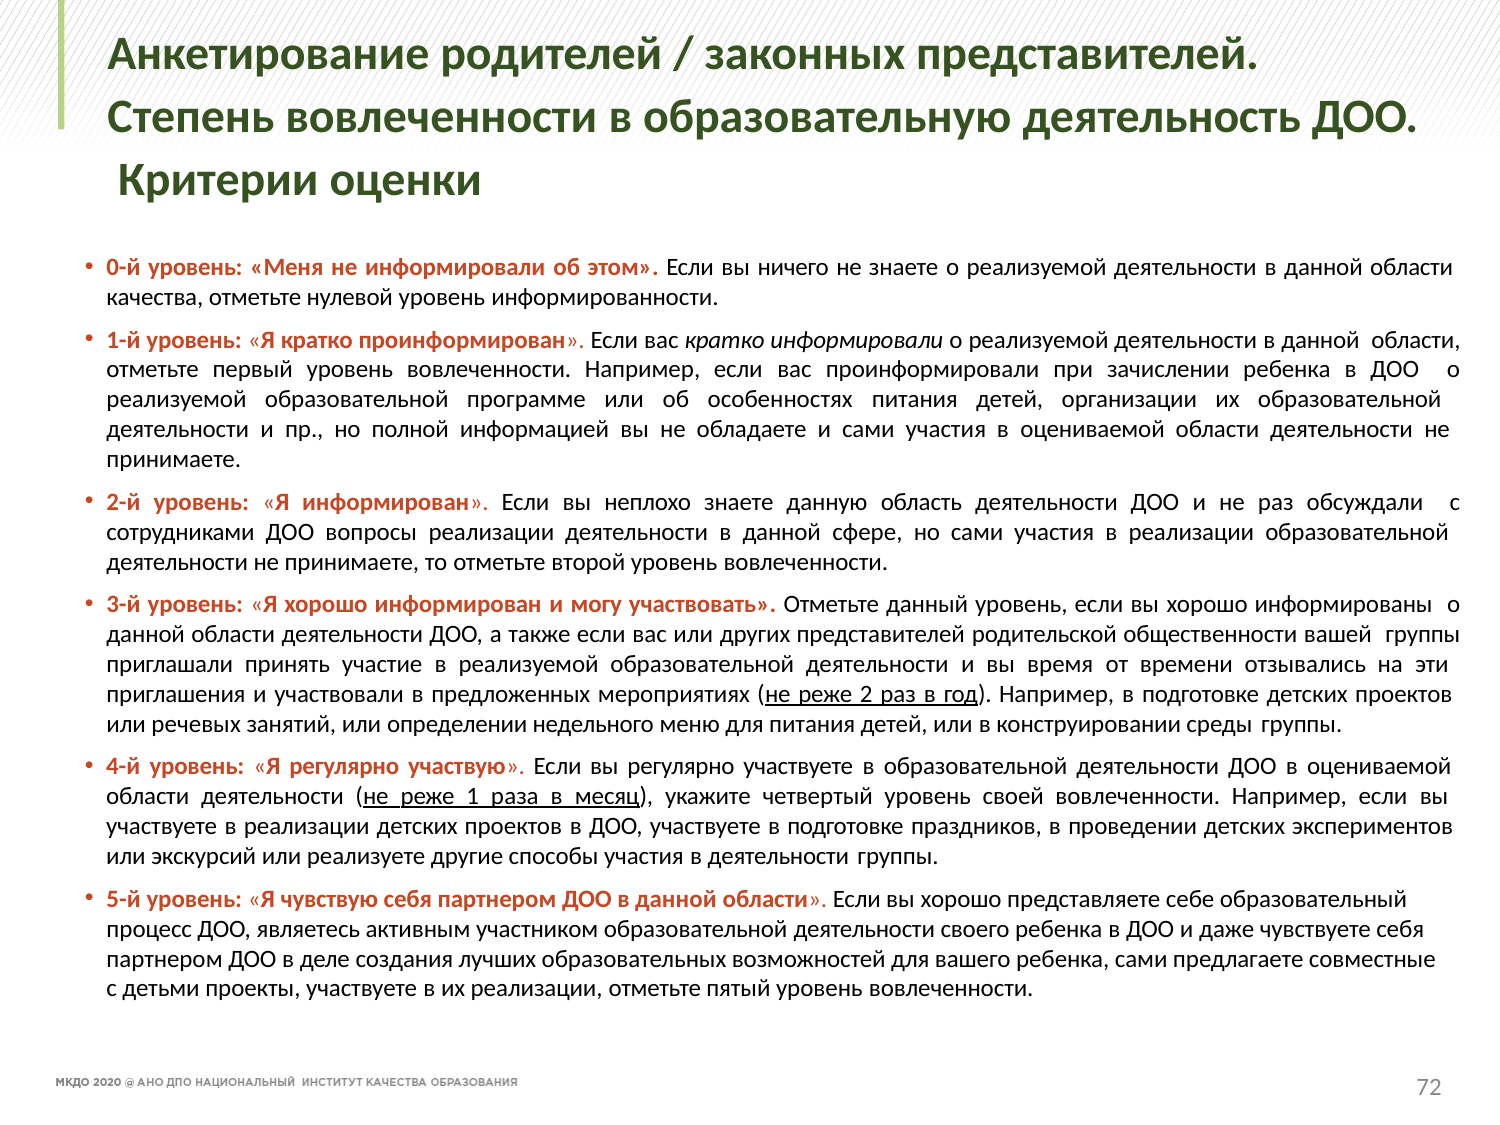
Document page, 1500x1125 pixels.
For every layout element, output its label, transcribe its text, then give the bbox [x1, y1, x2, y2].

slide_number 72 [1412, 1074, 1446, 1125]
title Анкетирование родителей / законных представителей. Степень вовлеченности в образовательную деятельность ДОО. Критерии оценки [105, 13, 1428, 206]
picture [0, 0, 1500, 1088]
text_box 0-й уровень: «Меня не информировали об этом». Если вы ничего не знаете о реализуемой деятельности в данной области качества, отметьте нулевой уровень информированности. 1-й уровень: «Я кратко проинформирован». Если вас кратко информировали о реализуемой деятельности в данной области, отметьте первый уровень вовлеченности. Например, если вас проинформировали при зачислении ребенка в ДОО о реализуемой образовательной программе или об особенностях питания детей, организации их образовательной деятельности и пр., но полной информацией вы не обладаете и сами участия в оцениваемой области деятельности не принимаете. 2-й уровень: «Я информирован». Если вы неплохо знаете данную область деятельности ДОО и не раз обсуждали с сотрудниками ДОО вопросы реализации деятельности в данной сфере, но сами участия в реализации образовательной деятельности не принимаете, то отметьте второй уровень вовлеченности. 3-й уровень: «Я хорошо информирован и могу участвовать». Отметьте данный уровень, если вы хорошо информированы о данной области деятельности ДОО, а также если вас или других представителей родительской общественности вашей группы приглашали принять участие в реализуемой образовательной деятельности и вы время от времени отзывались на эти приглашения и участвовали в предложенных мероприятиях (не реже 2 раз в год). Например, в подготовке детских проектов или речевых занятий, или определении недельного меню для питания детей, или в конструировании среды группы. 4-й уровень: «Я регулярно участвую». Если вы регулярно участвуете в образовательной деятельности ДОО в оцениваемой области деятельности (не реже 1 раза в месяц), укажите четвертый уровень своей вовлеченности. Например, если вы участвуете в реализации детских проектов в ДОО, участвуете в подготовке праздников, в проведении детских экспериментов или экскурсий или реализуете другие способы участия в деятельности группы. 5-й уровень: «Я чувствую себя партнером ДОО в данной области». Если вы хорошо представляете себе образовательный процесс ДОО, являетесь активным участником образовательной деятельности своего ребенка в ДОО и даже чувствуете себя партнером ДОО в деле создания лучших образовательных возможностей для вашего ребенка, сами предлагаете совместные с детьми проекты, участвуете в их реализации, отметьте пятый уровень вовлеченности. [83, 248, 1462, 1002]
